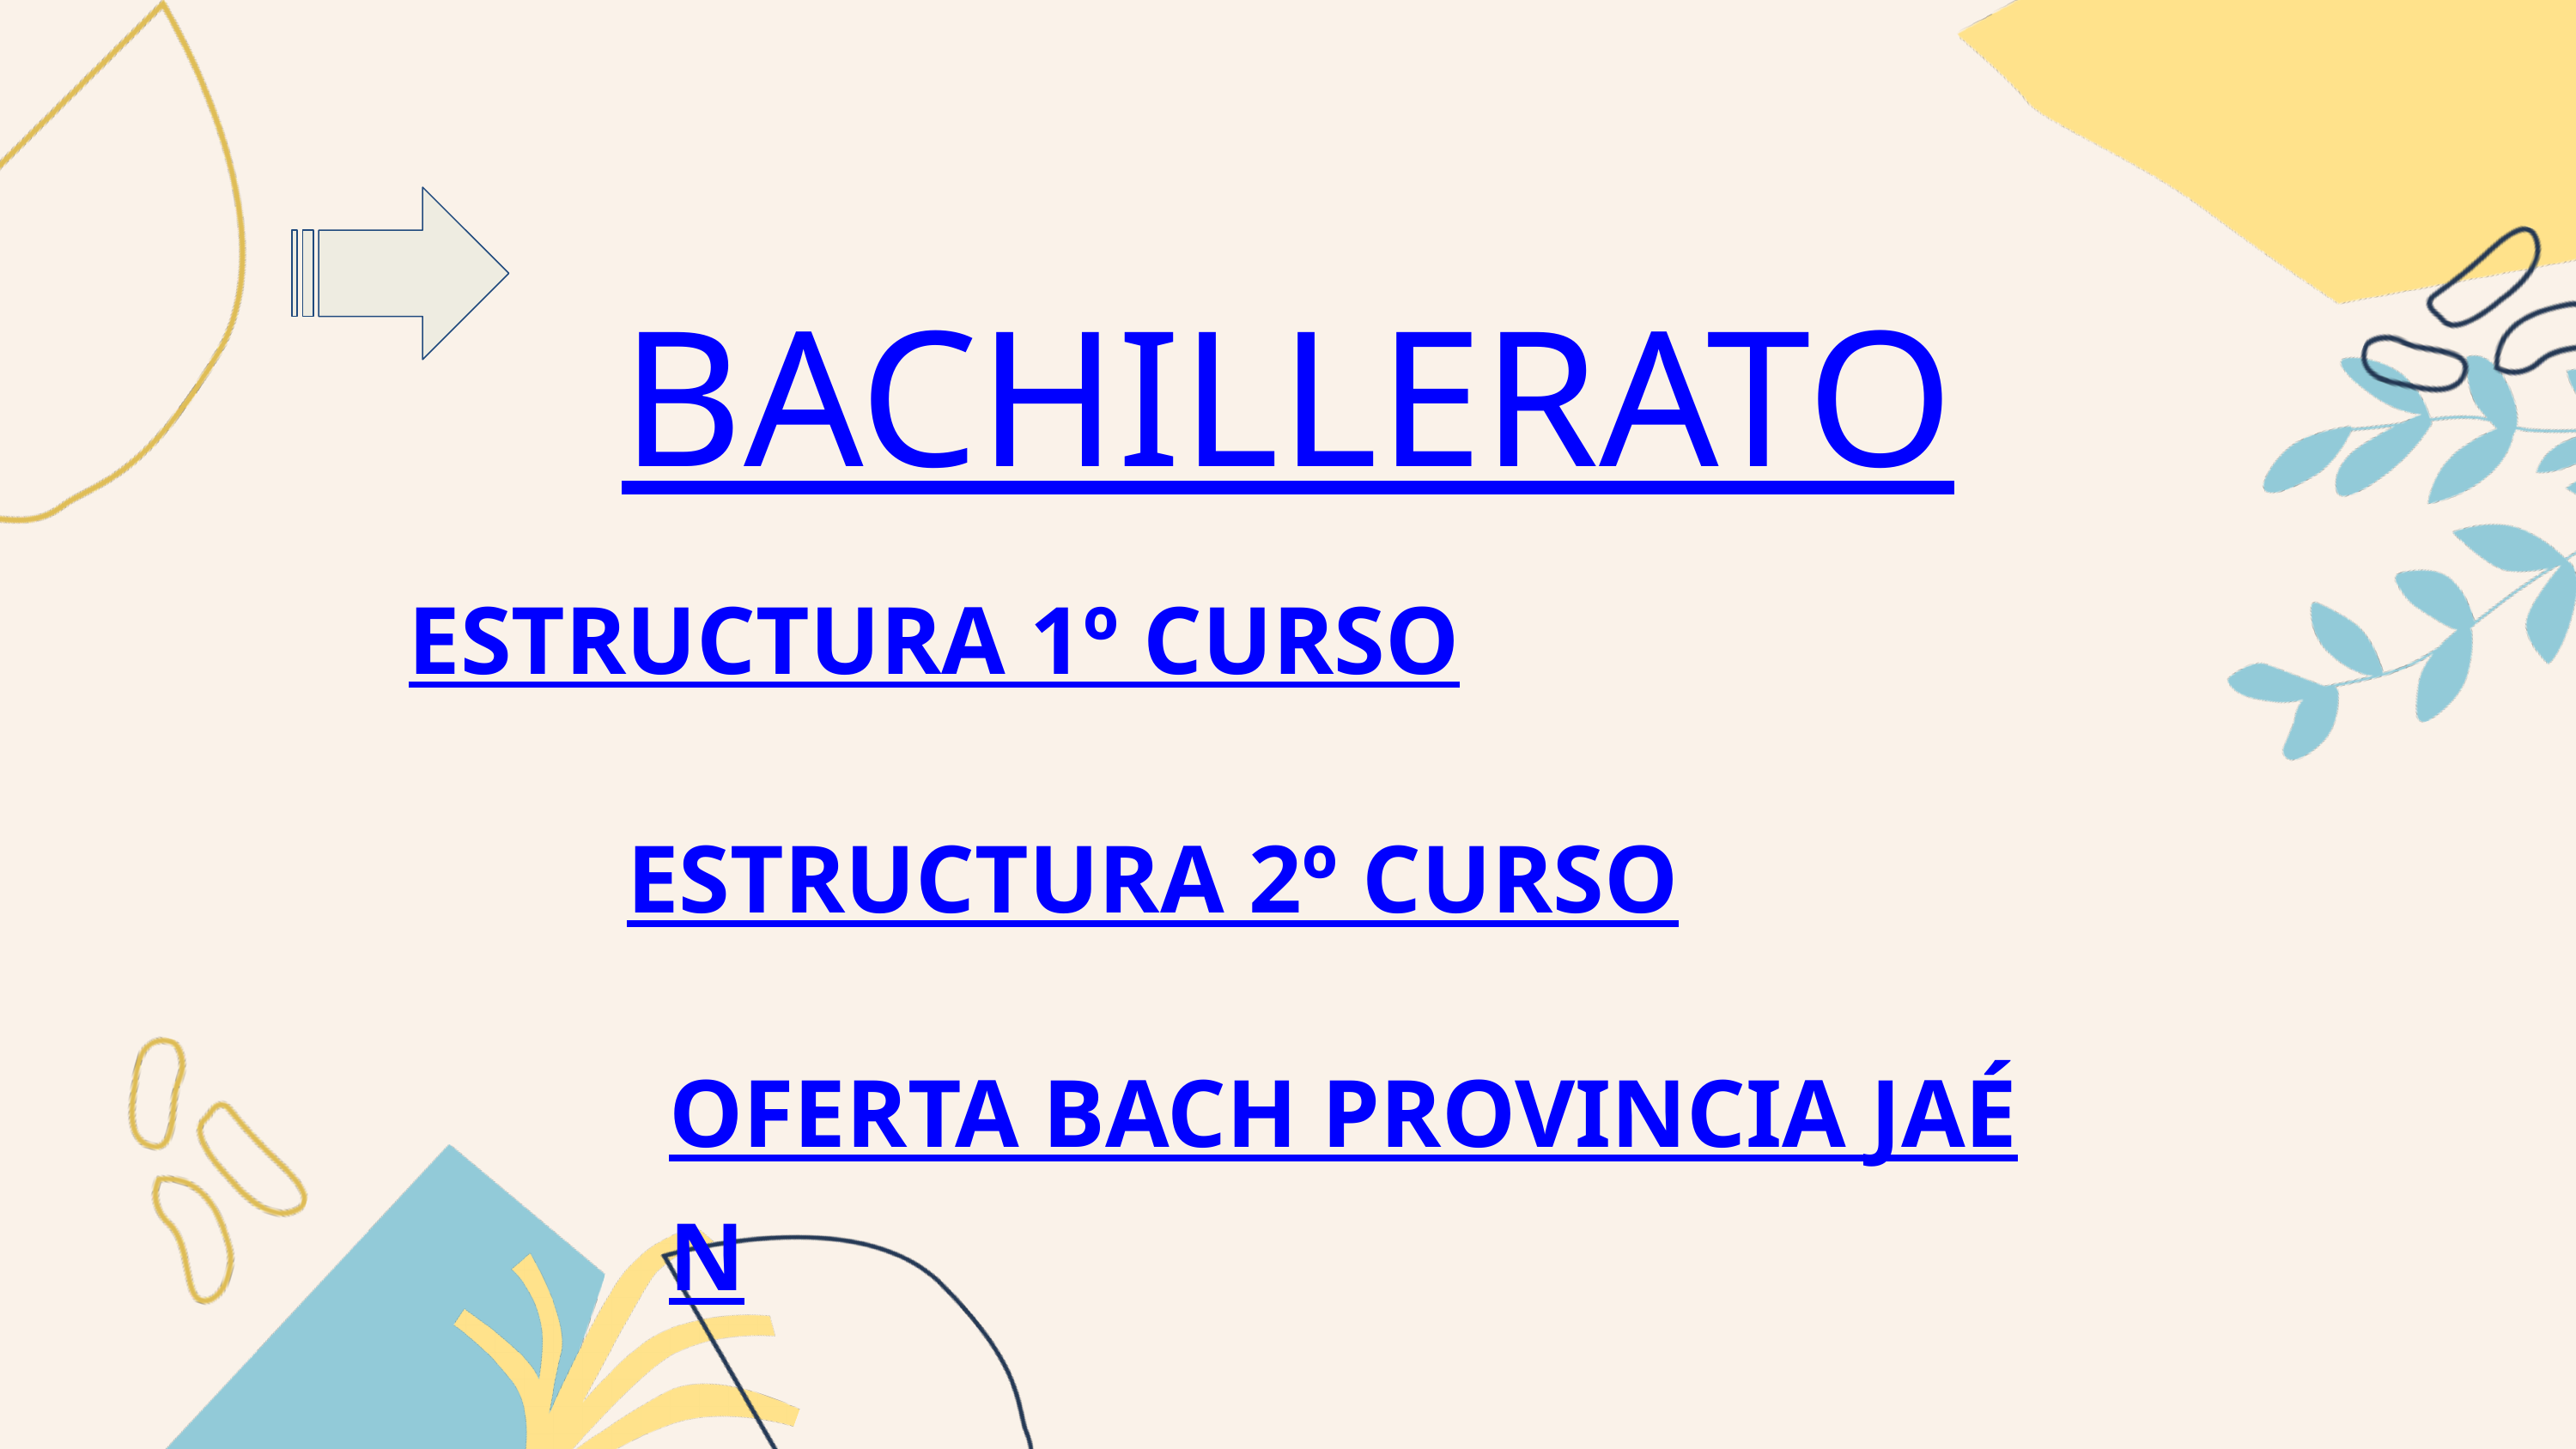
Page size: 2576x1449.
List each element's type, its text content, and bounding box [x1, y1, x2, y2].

picture [76, 1032, 1092, 1449]
text_box BACHILLERATO [544, 176, 2032, 535]
text_box [302, 230, 313, 317]
text_box [291, 230, 298, 317]
picture [1947, 0, 2576, 815]
text_box OFERTA BACH PROVINCIA JAÉN [669, 1003, 2093, 1181]
text_box ESTRUCTURA 2º CURSO [571, 769, 1735, 948]
text_box ESTRUCTURA 1º CURSO [408, 530, 1503, 708]
text_box [319, 187, 509, 360]
picture [0, 0, 377, 604]
